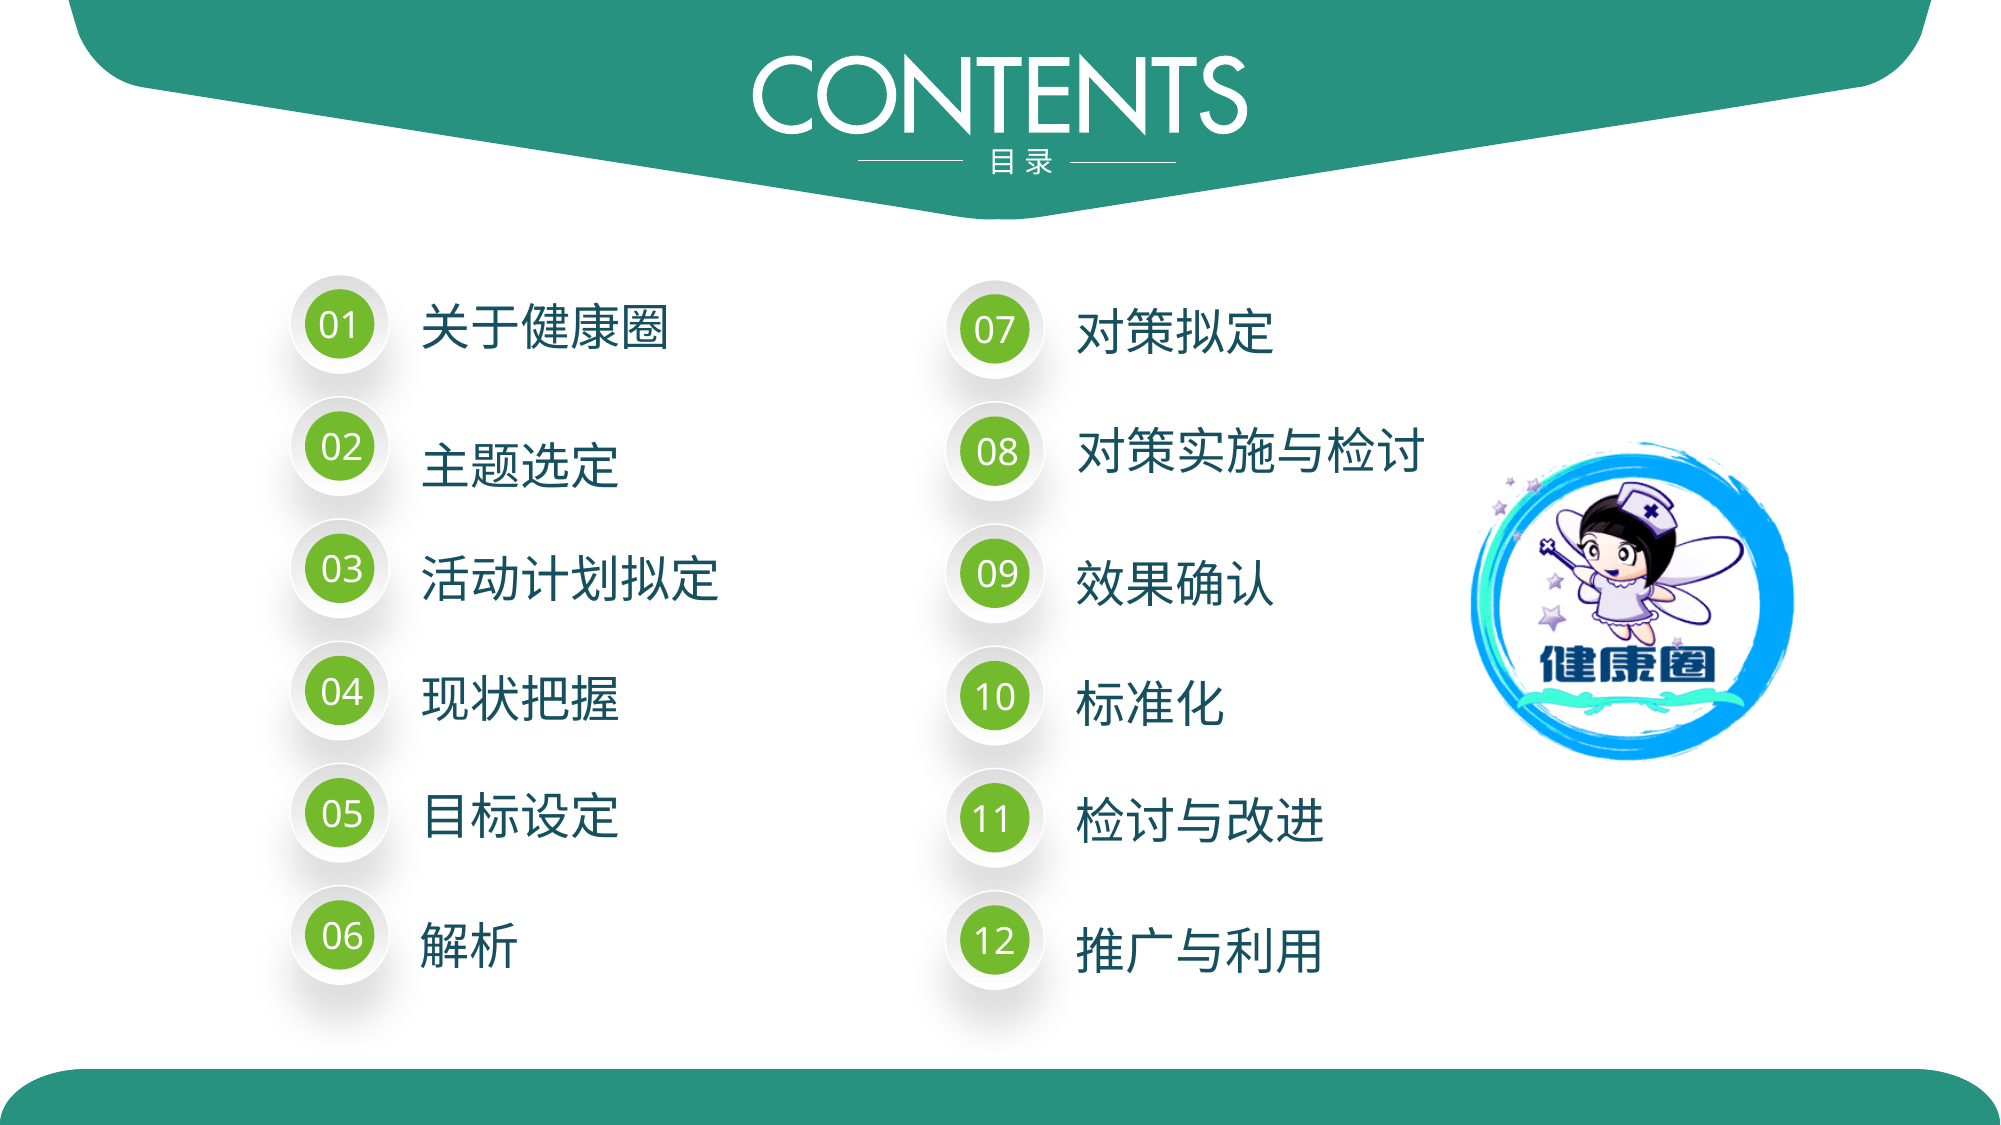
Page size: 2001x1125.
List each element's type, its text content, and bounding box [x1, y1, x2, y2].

picture [1458, 430, 1808, 769]
text_box 检讨与改进 [1060, 782, 1341, 858]
text_box 对策实施与检讨 [1061, 412, 1442, 488]
text_box 解析 [405, 906, 535, 982]
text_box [945, 768, 1045, 867]
text_box 对策拟定 [1060, 293, 1291, 369]
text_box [752, 53, 1248, 187]
text_box 标准化 [1060, 665, 1241, 740]
text_box 关于健康圈 [405, 288, 686, 364]
text_box 现状把握 [405, 660, 636, 735]
text_box [0, 1068, 2000, 1125]
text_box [290, 518, 390, 618]
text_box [945, 646, 1045, 745]
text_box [290, 641, 390, 740]
text_box 目标设定 [405, 777, 636, 853]
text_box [945, 890, 1045, 990]
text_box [945, 279, 1045, 379]
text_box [945, 401, 1045, 501]
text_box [290, 885, 390, 985]
text_box 推广与利用 [1060, 911, 1341, 987]
text_box 效果确认 [1060, 544, 1291, 620]
text_box 主题选定 [405, 427, 636, 503]
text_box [290, 396, 390, 496]
text_box 活动计划拟定 [406, 539, 736, 615]
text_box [290, 274, 390, 374]
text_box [945, 524, 1045, 623]
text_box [290, 763, 390, 862]
